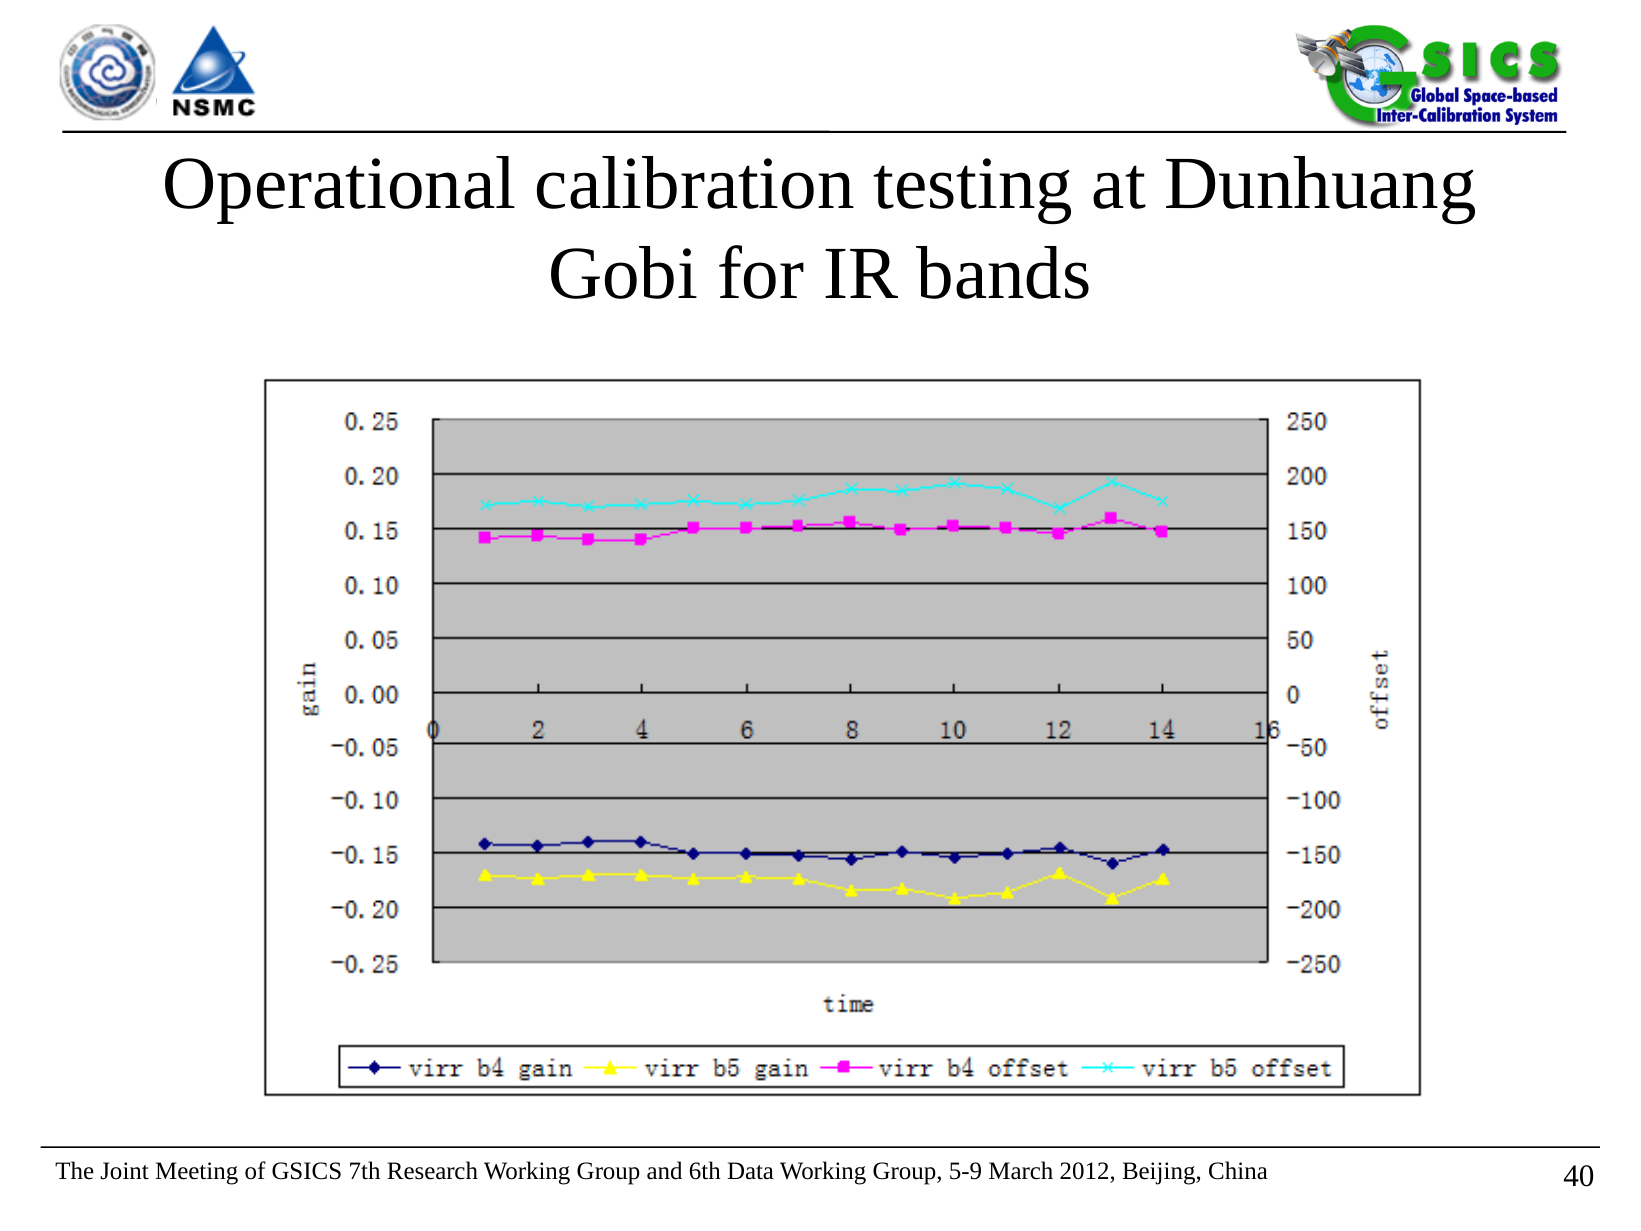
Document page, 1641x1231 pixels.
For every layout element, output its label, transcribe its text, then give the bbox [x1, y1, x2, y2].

text_box The Joint Meeting of GSICS 7th Research Working Group and 6th Data Working Group, 5-9 March 2012, Beijing, China [40, 1146, 1340, 1192]
picture [255, 370, 1435, 1108]
title Operational calibration testing at Dunhuang Gobi for IR bands [82, 126, 1559, 297]
picture [1288, 17, 1565, 130]
picture [55, 17, 287, 129]
slide_number 39 [1461, 1146, 1612, 1202]
